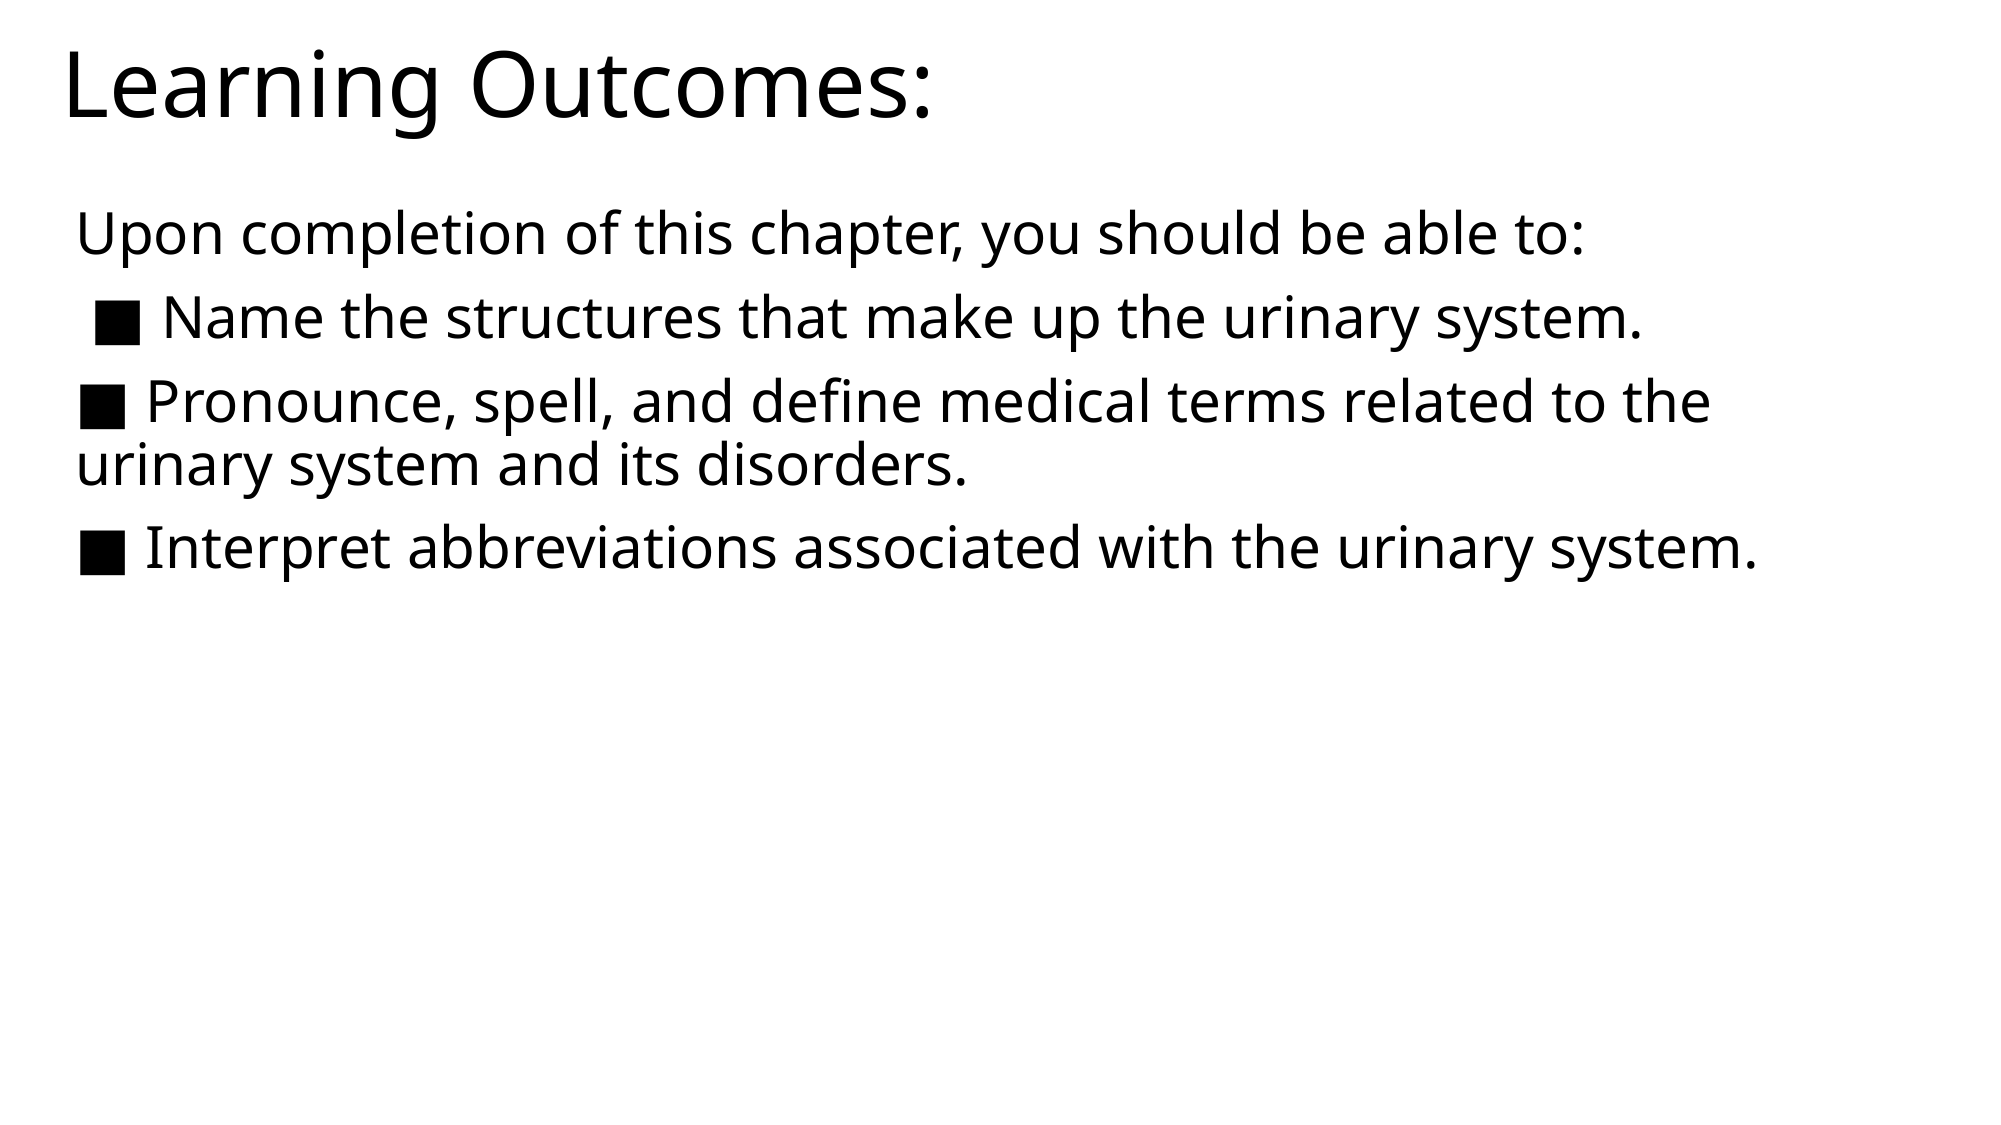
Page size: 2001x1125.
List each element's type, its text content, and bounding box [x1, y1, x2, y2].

list Upon completion of this chapter, you should be able to: ■ Name the structures that make up the urinary system. ■ Pronounce, spell, and define medical terms related to the urinary system and its disorders. ■ Interpret abbreviations associated with the urinary system. [60, 196, 1786, 911]
title Learning Outcomes: [46, 0, 1772, 197]
